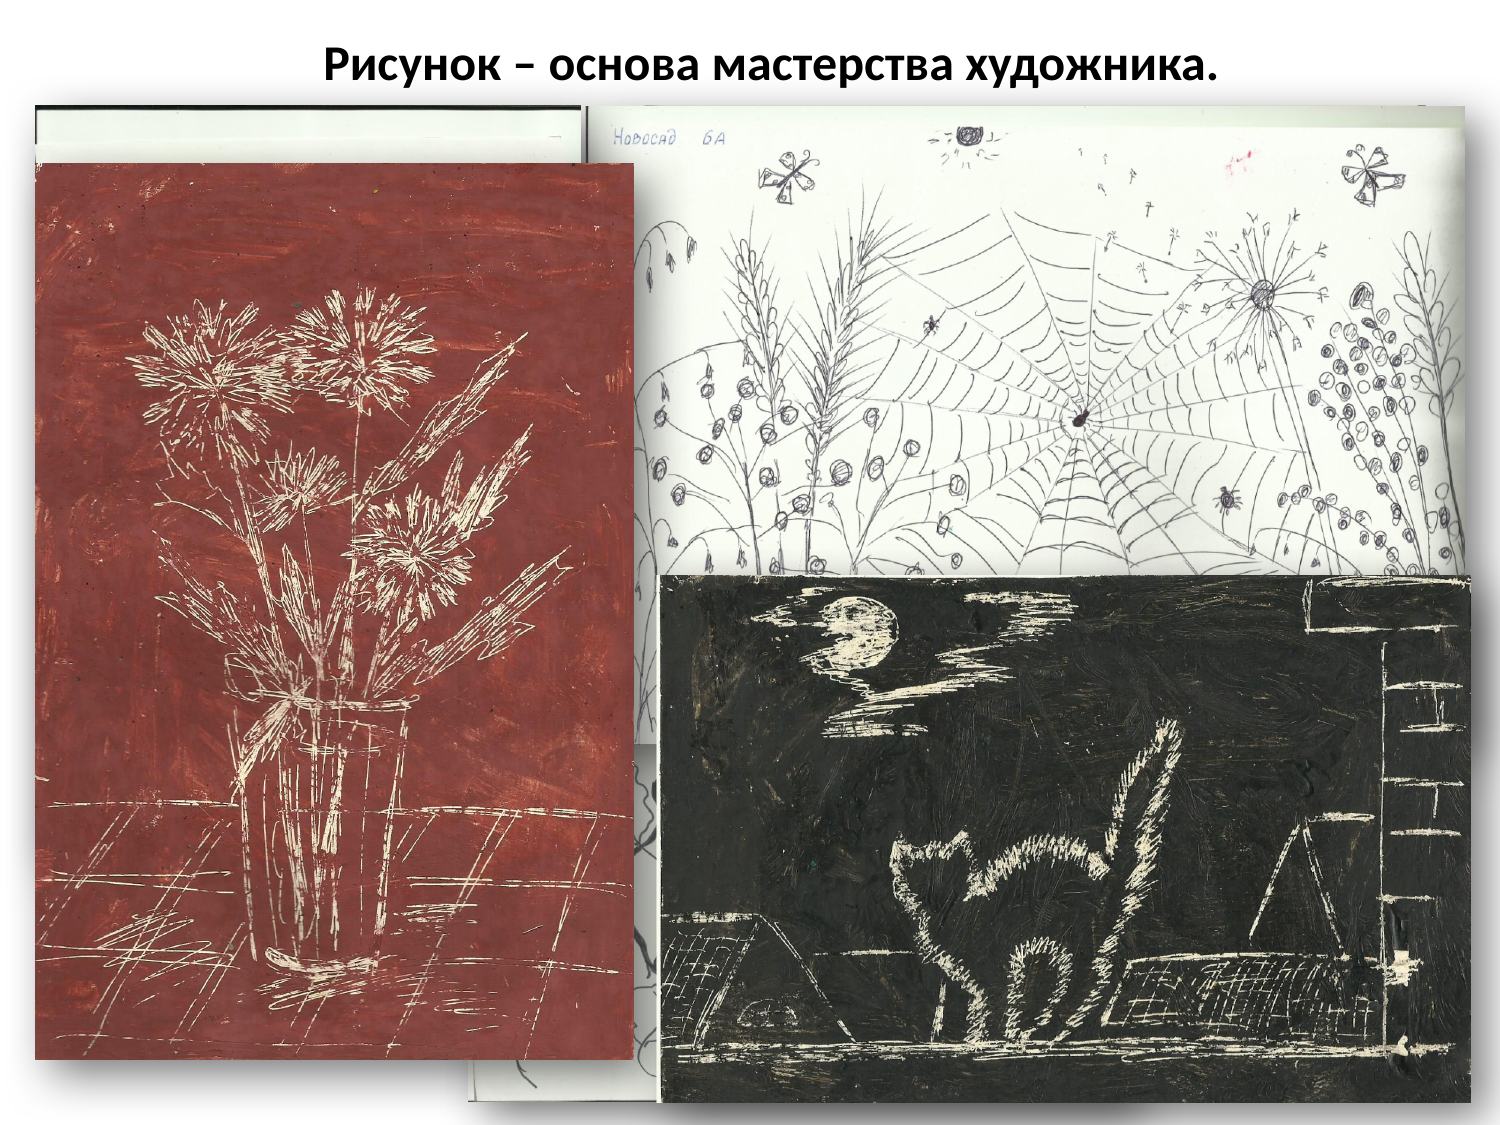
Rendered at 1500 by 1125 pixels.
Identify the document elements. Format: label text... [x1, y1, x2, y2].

text_box Рисунок – основа мастерства художника. [308, 23, 700, 88]
picture [34, 0, 1471, 1125]
